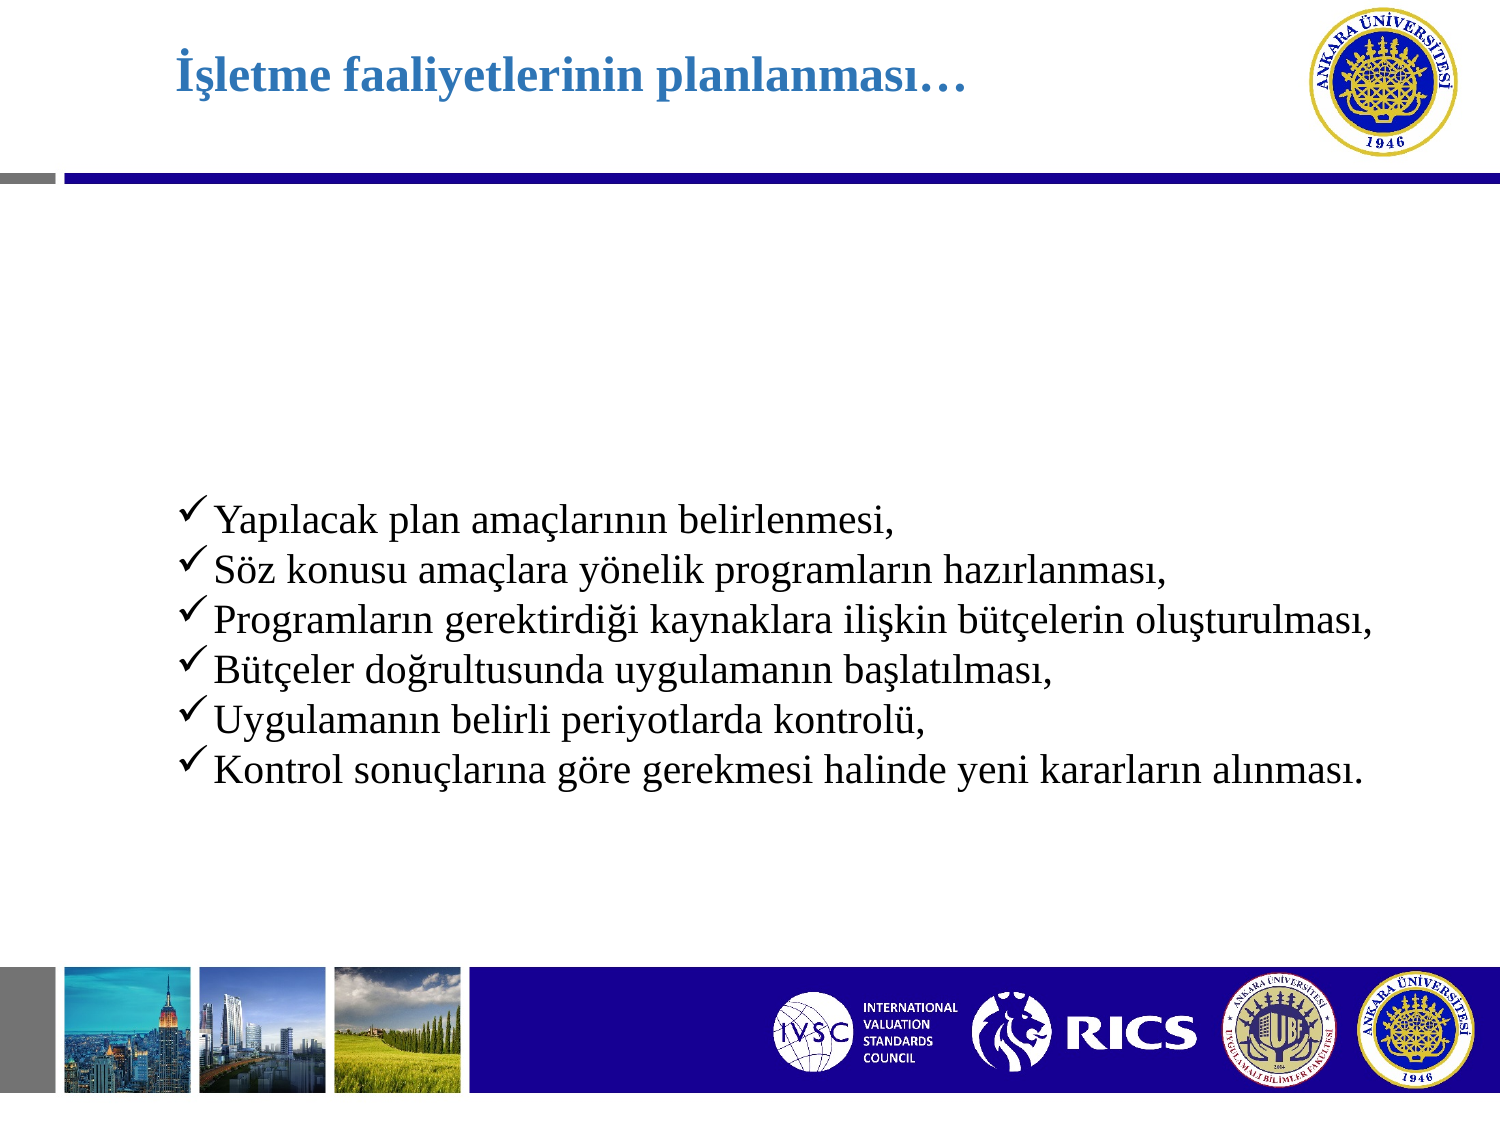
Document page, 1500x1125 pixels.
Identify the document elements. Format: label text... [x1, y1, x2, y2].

title İşletme faaliyetlerinin planlanması… [175, 48, 1256, 133]
picture [0, 0, 1500, 1125]
list Yapılacak plan amaçlarının belirlenmesi, Söz konusu amaçlara yönelik programların hazırlanması, Programların gerektirdiği kaynaklara ilişkin bütçelerin oluşturulması, Bütçeler doğrultusunda uygulamanın başlatılması, Uygulamanın belirli periyotlarda kontrolü, Kontrol sonuçlarına göre gerekmesi halinde yeni kararların alınması. [175, 492, 1418, 827]
